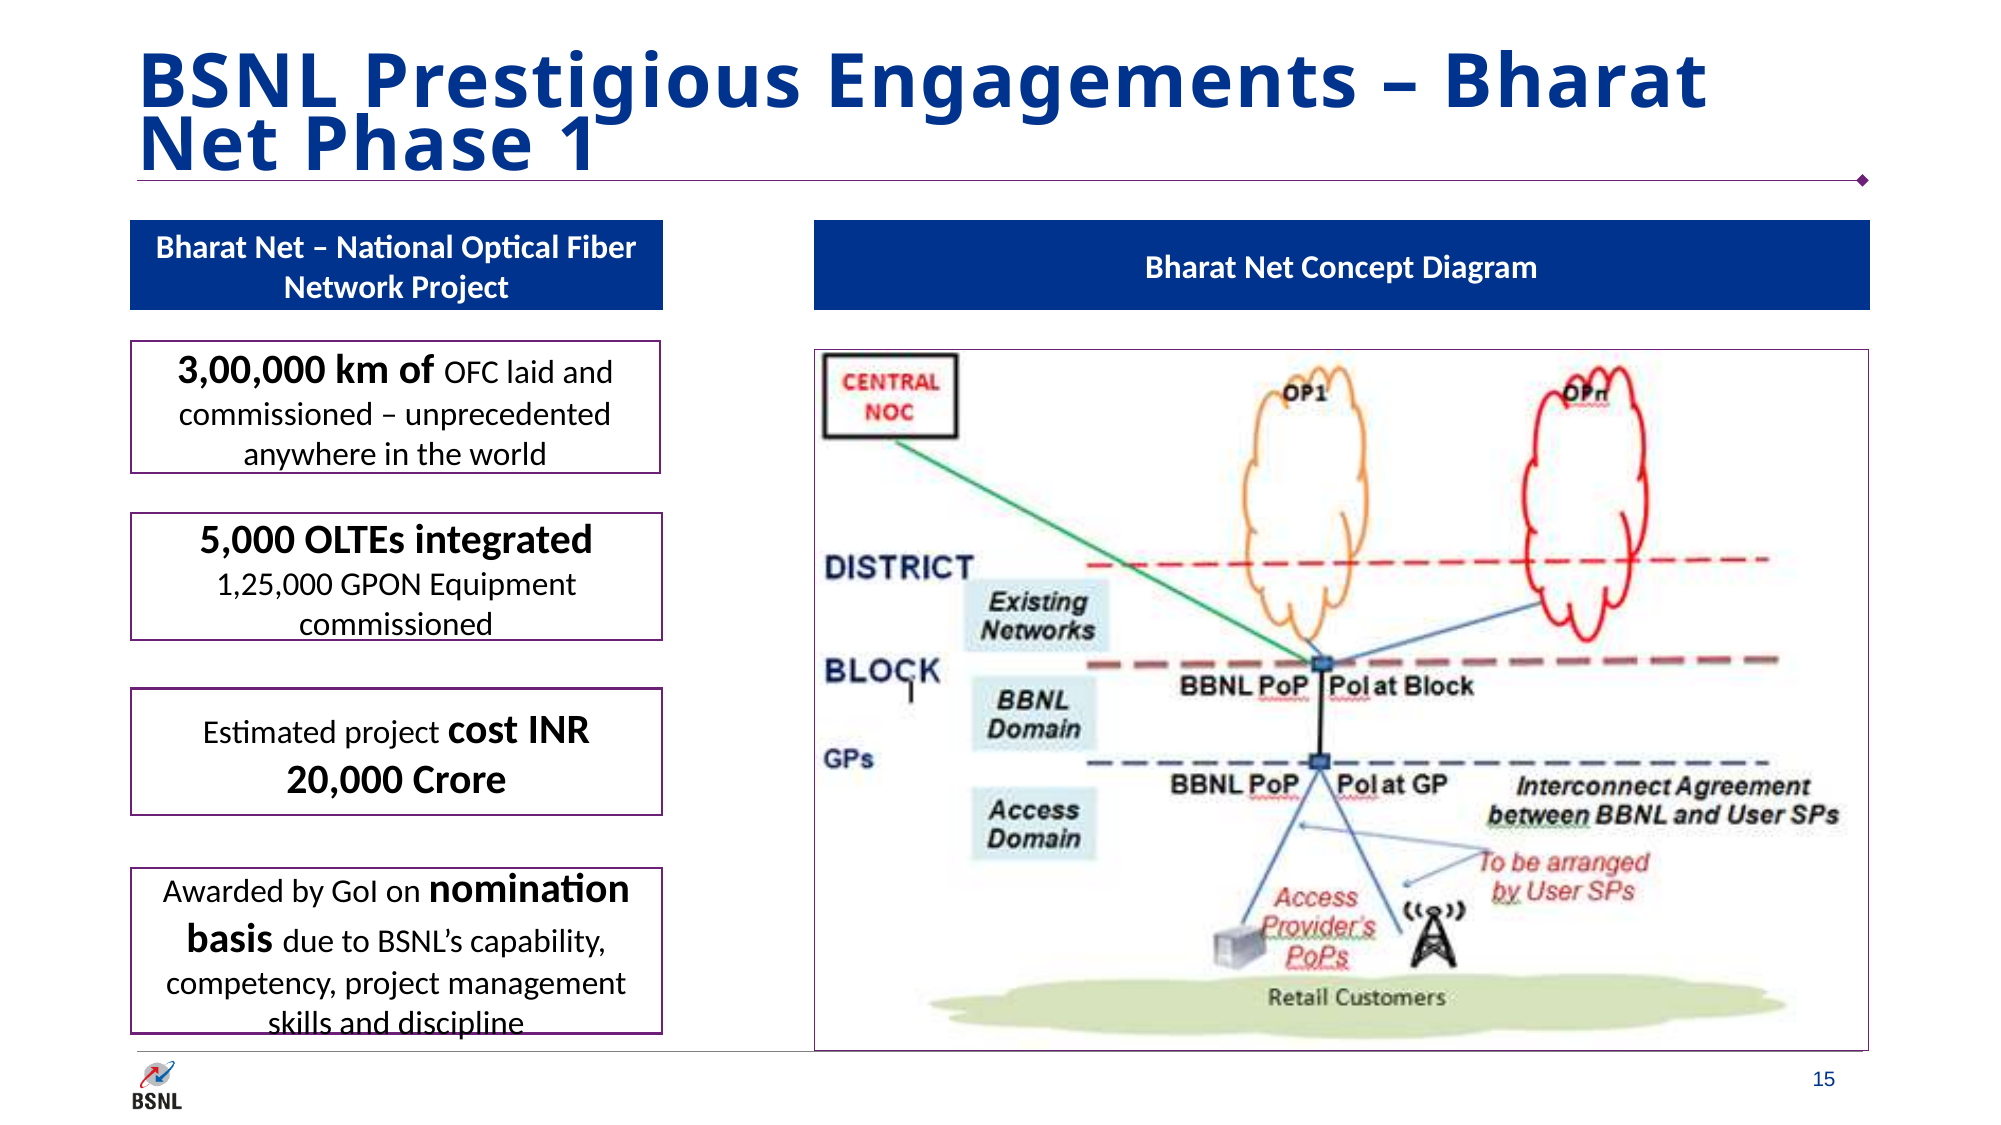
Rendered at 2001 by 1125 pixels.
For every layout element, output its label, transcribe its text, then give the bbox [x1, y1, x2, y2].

picture [814, 349, 1869, 1050]
text_box Estimated project cost INR 20,000 Crore [130, 687, 663, 816]
text_box Bharat Net Concept Diagram [814, 220, 1870, 310]
text_box 3,00,000 km of OFC laid and commissioned – unprecedented anywhere in the world [130, 340, 661, 474]
picture [131, 1060, 183, 1110]
text_box Bharat Net – National Optical Fiber Network Project [130, 220, 663, 310]
text_box Awarded by GoI on nomination basis due to BSNL’s capability, competency, project management skills and discipline [130, 867, 663, 1035]
text_box 5,000 OLTEs integrated 1,25,000 GPON Equipment commissioned [130, 512, 663, 641]
title BSNL Prestigious Engagements – Bharat Net Phase 1 [137, 59, 1863, 181]
